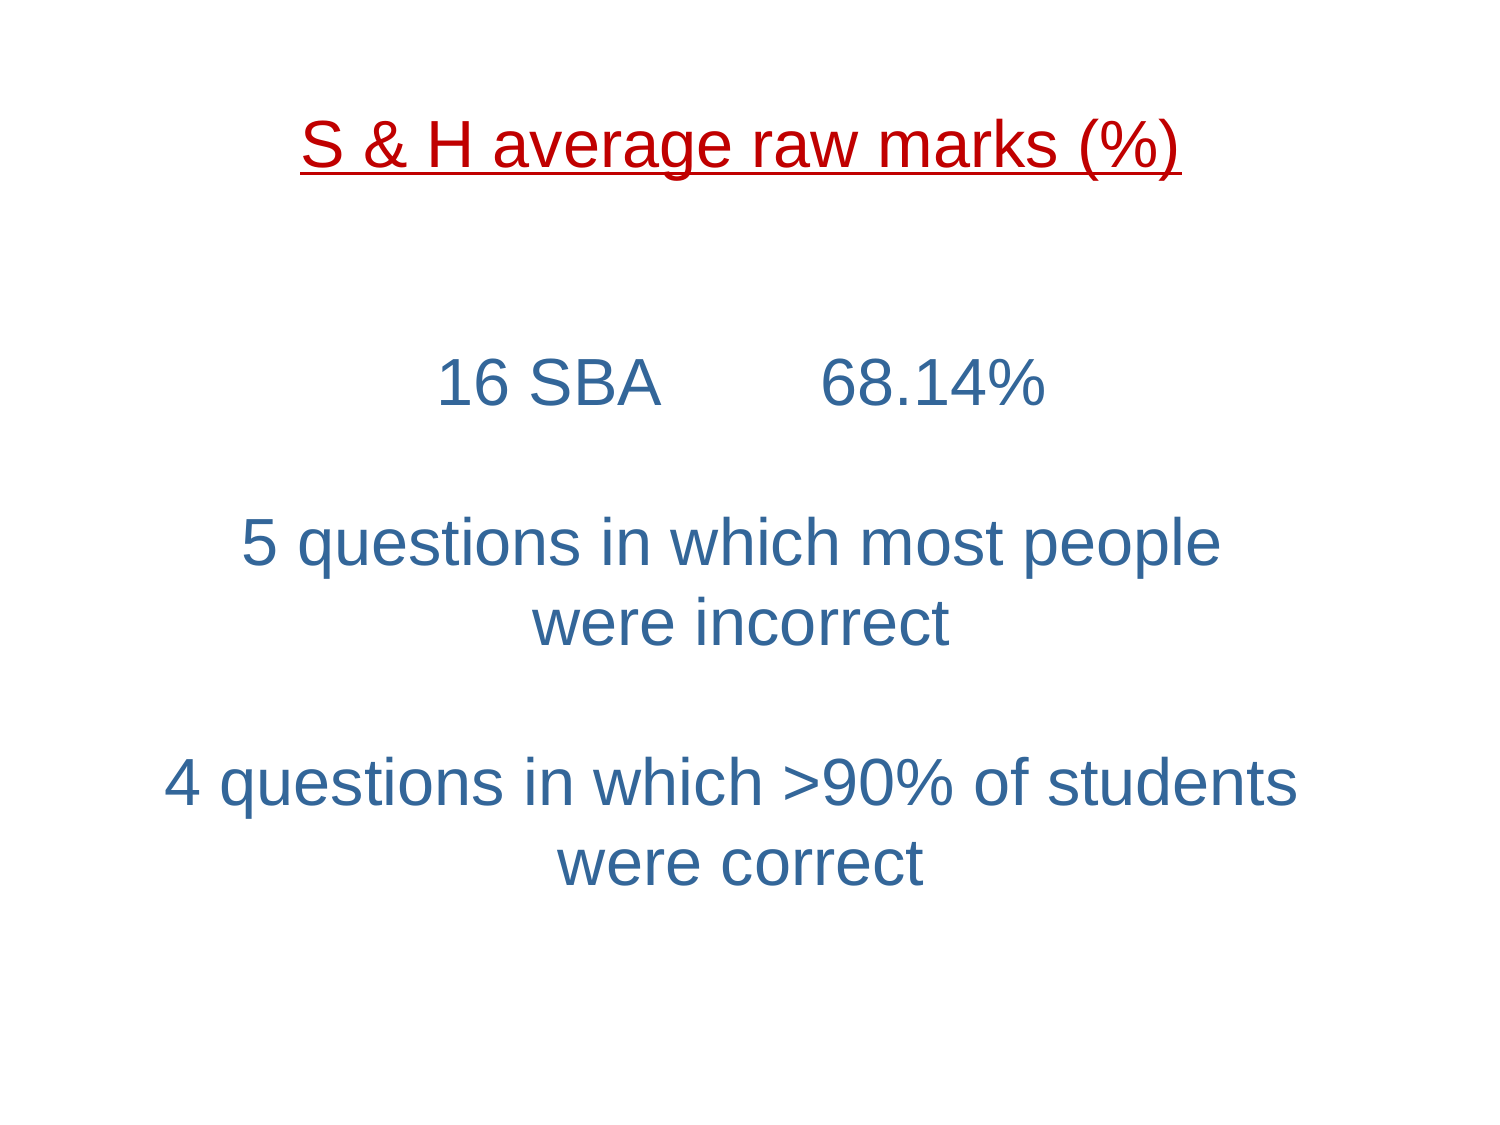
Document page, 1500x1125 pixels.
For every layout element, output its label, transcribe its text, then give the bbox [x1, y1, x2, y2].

text_box 16 SBA 68.14% 5 questions in which most people were incorrect 4 questions in which >90% of students were correct [65, 251, 1418, 1067]
text_box S & H average raw marks (%) [210, 93, 1273, 189]
